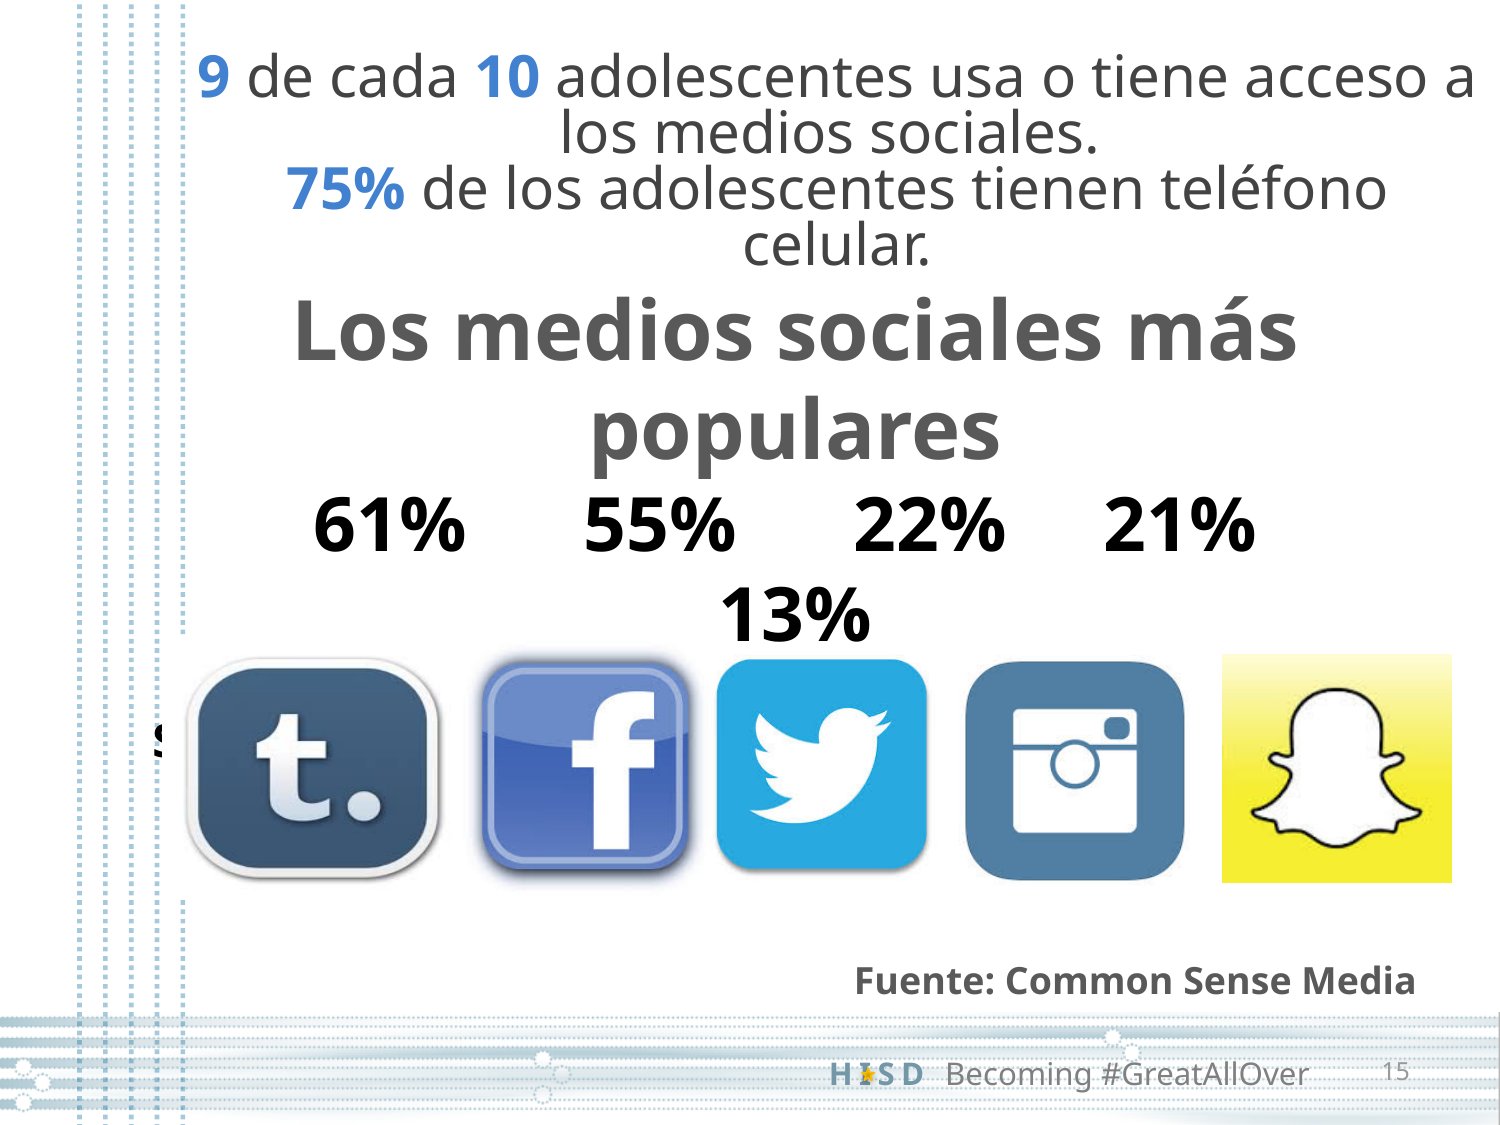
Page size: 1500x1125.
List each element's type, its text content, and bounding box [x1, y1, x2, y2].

picture [0, 1012, 1500, 1125]
picture [162, 637, 938, 901]
picture [1222, 654, 1452, 884]
slide_number 15 [1350, 1044, 1425, 1103]
text_box Los medios sociales más populares 61% 55% 22% 21% 13% Tumblr Facebook Twitter Instagram Snapchat [137, 269, 1454, 1044]
picture [950, 645, 1201, 896]
text_box 9 de cada 10 adolescentes usa o tiene acceso a los medios sociales. 75% de los adolescentes tienen teléfono celular. [174, 49, 1500, 200]
text_box Fuente: Common Sense Media [839, 949, 1454, 1010]
